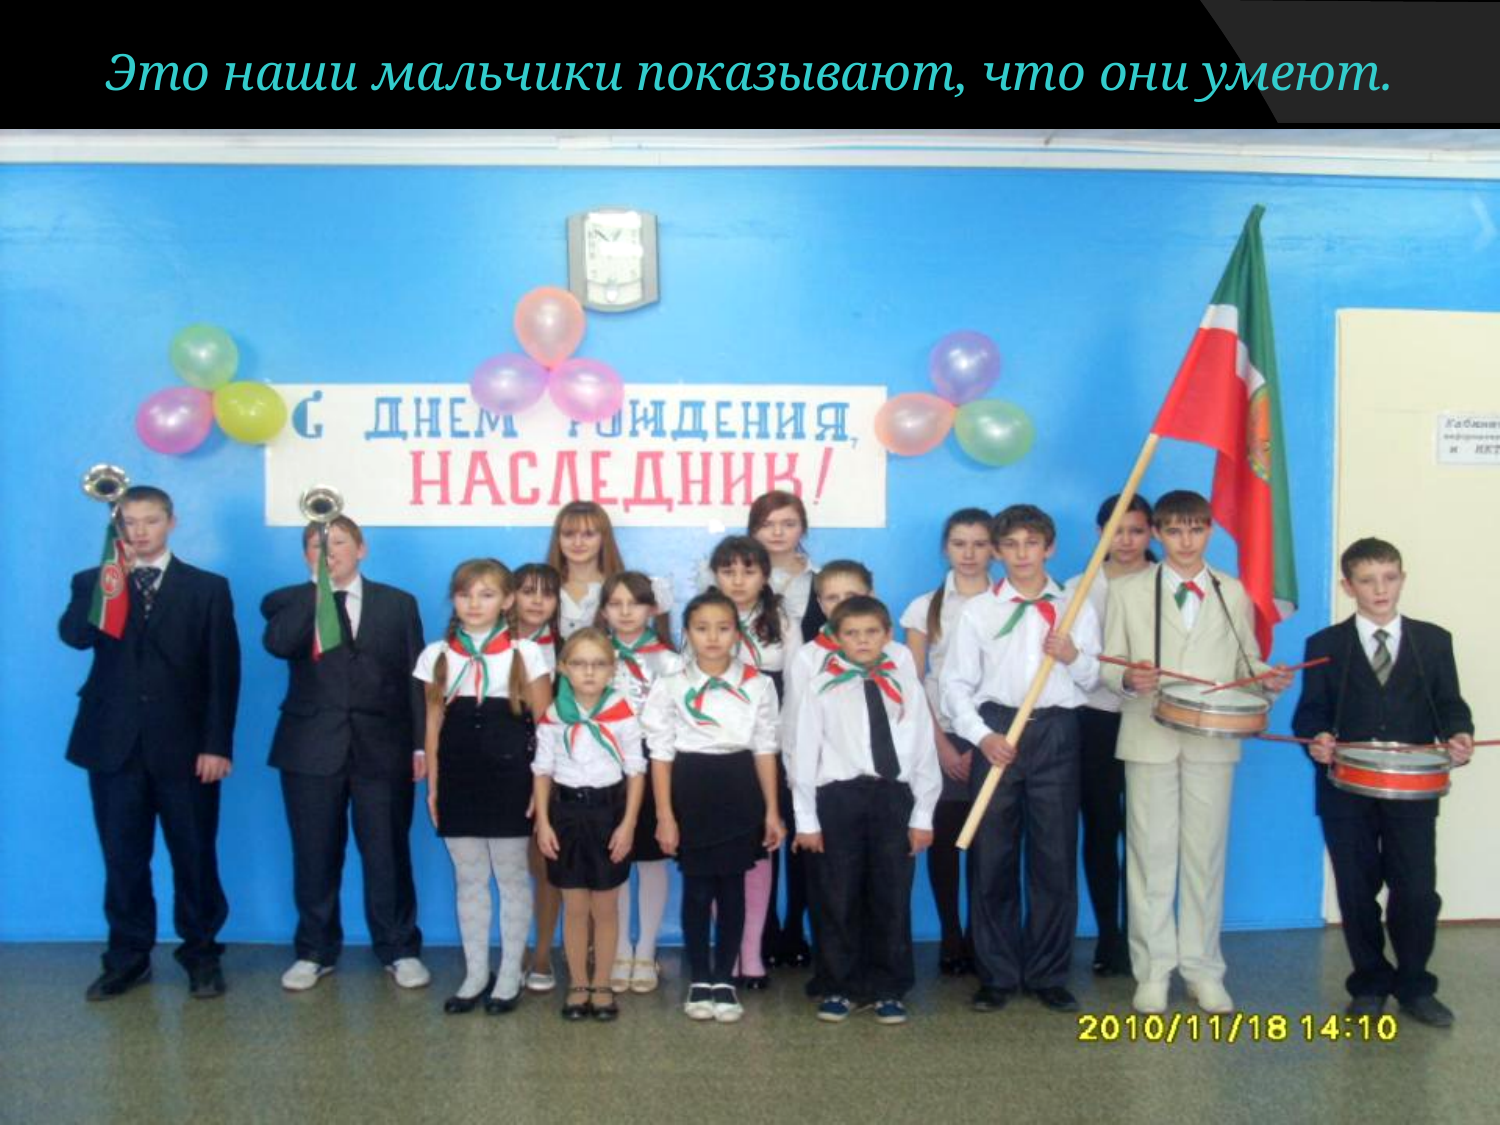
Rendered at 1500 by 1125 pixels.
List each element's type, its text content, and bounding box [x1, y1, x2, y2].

picture [0, 128, 1500, 1125]
title Это наши мальчики показывают, что они умеют. [0, 0, 1500, 121]
